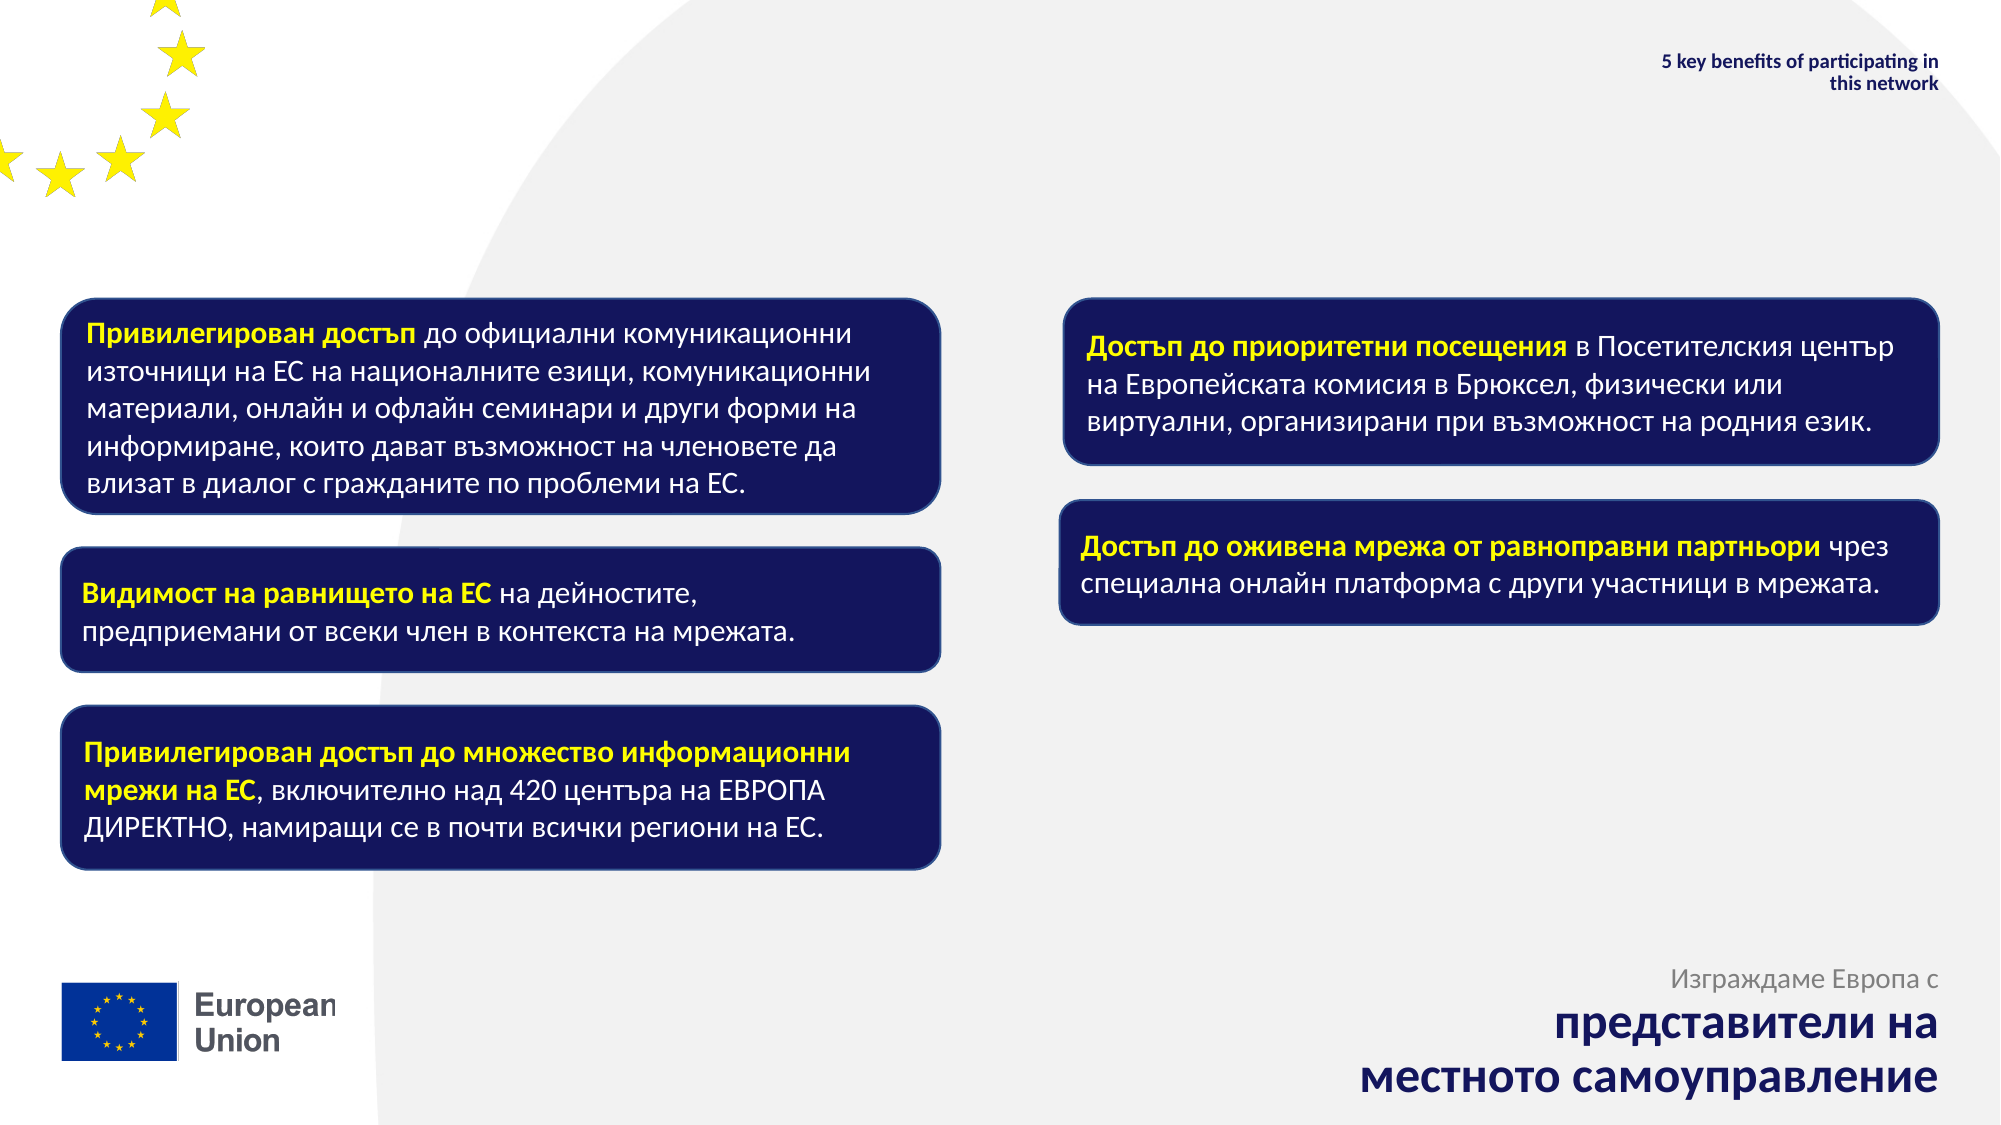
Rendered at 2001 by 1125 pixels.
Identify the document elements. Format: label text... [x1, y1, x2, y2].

list 5 key benefits of participating in this network [1650, 50, 1940, 197]
picture [0, 0, 2000, 1125]
text_box Видимост на равнището на ЕС на дейностите, предприемани от всеки член в контекста на мрежата. [60, 547, 941, 673]
list Изграждаме Европа с представители на местното самоуправление [1348, 963, 1940, 1089]
text_box Привилегирован достъп до официални комуникационни източници на ЕС на националните езици, комуникационни материали, онлайн и офлайн семинари и други форми на информиране, които дават възможност на членовете да влизат в диалог с гражданите по проблеми на ЕС. [60, 298, 941, 515]
text_box Достъп до оживена мрежа от равноправни партньори чрез специална онлайн платформа с други участници в мрежата. [1059, 500, 1940, 625]
text_box Привилегирован достъп до множество информационни мрежи на ЕС, включително над 420 центъра на ЕВРОПА ДИРЕКТНО, намиращи се в почти всички региони на ЕС. [60, 705, 941, 870]
text_box Достъп до приоритетни посещения в Посетителския център на Европейската комисия в Брюксел, физически или виртуални, организирани при възможност на родния език. [1063, 298, 1940, 466]
